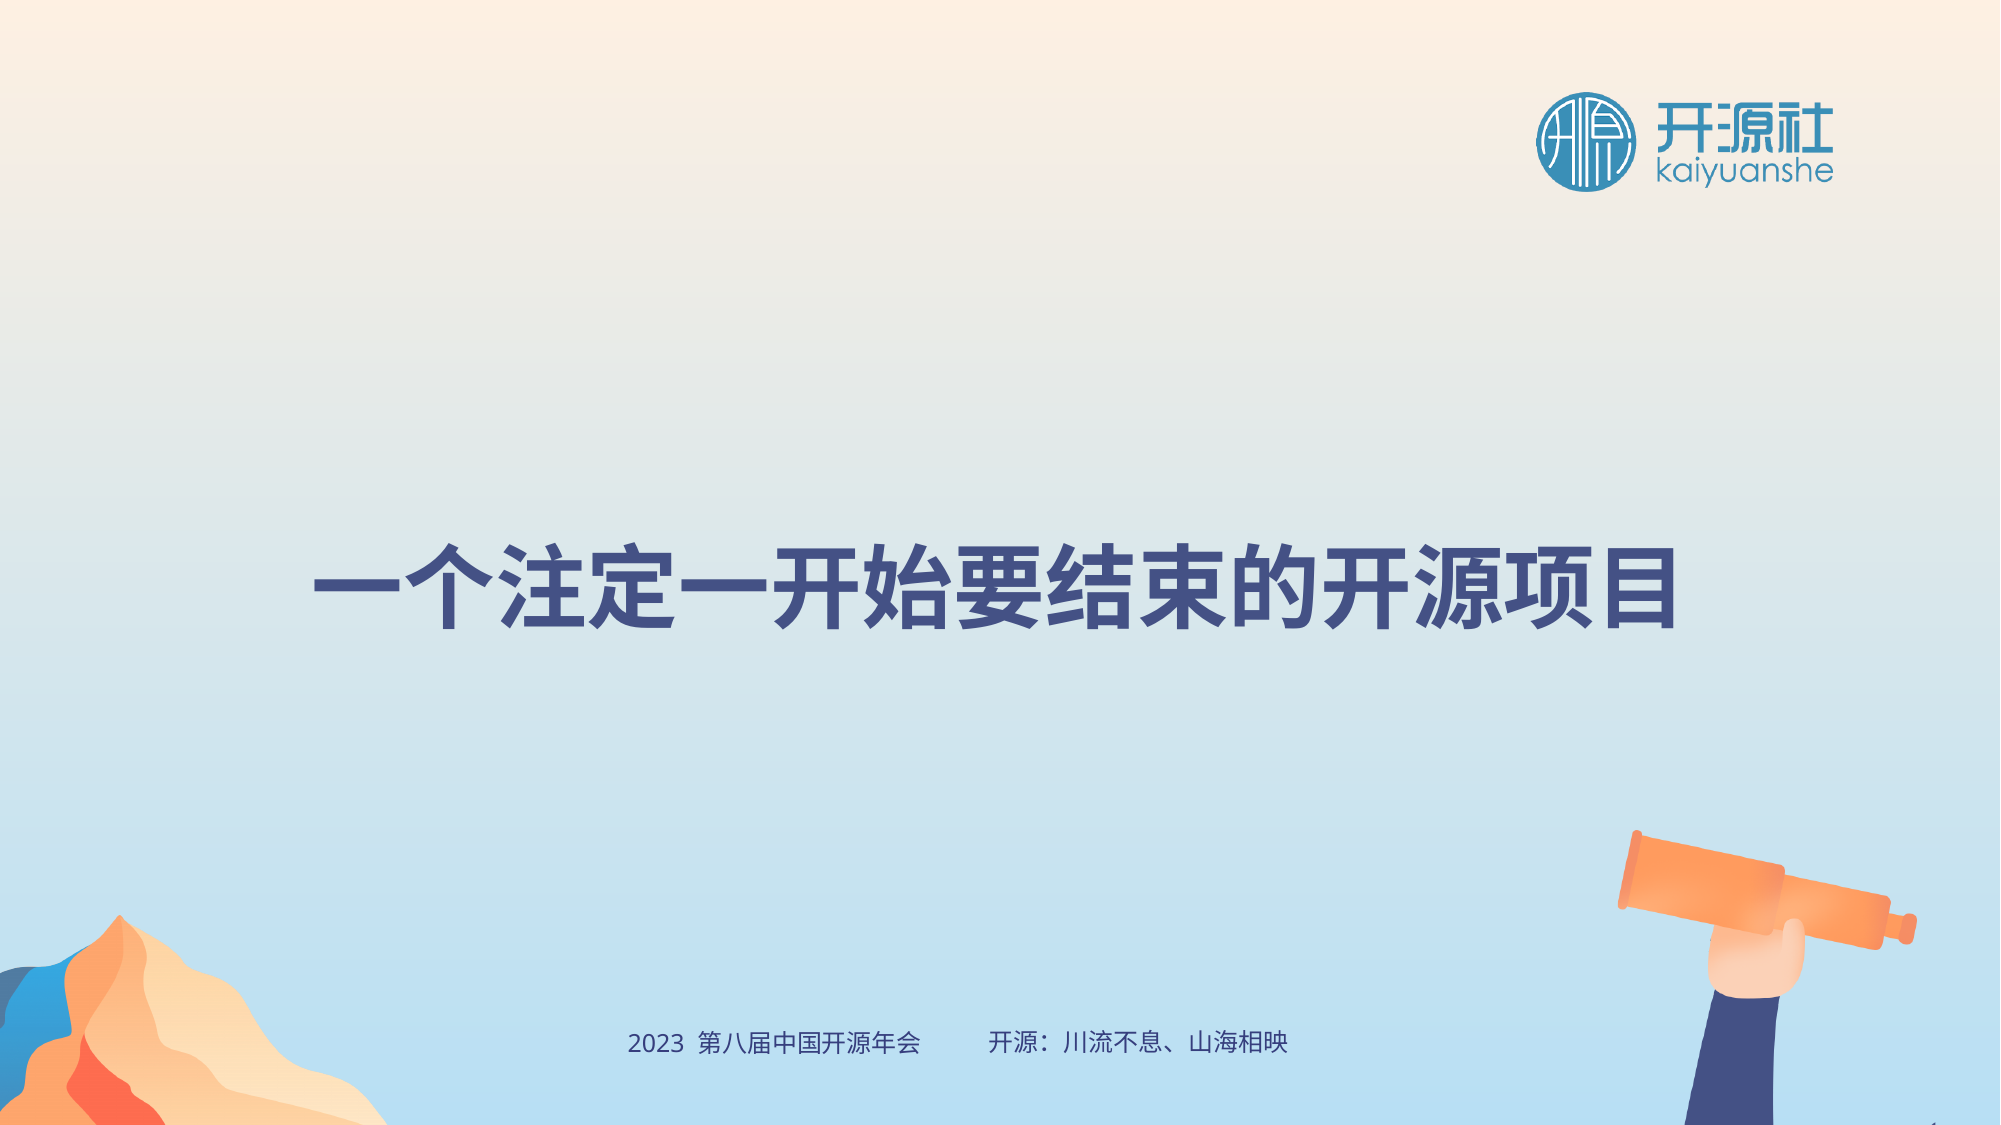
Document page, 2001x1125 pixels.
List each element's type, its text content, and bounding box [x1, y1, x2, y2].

picture [1617, 798, 1936, 1125]
text_box 一个注定一开始要结束的开源项目 [251, 431, 1749, 694]
picture [1536, 92, 1833, 192]
picture [0, 915, 520, 1125]
